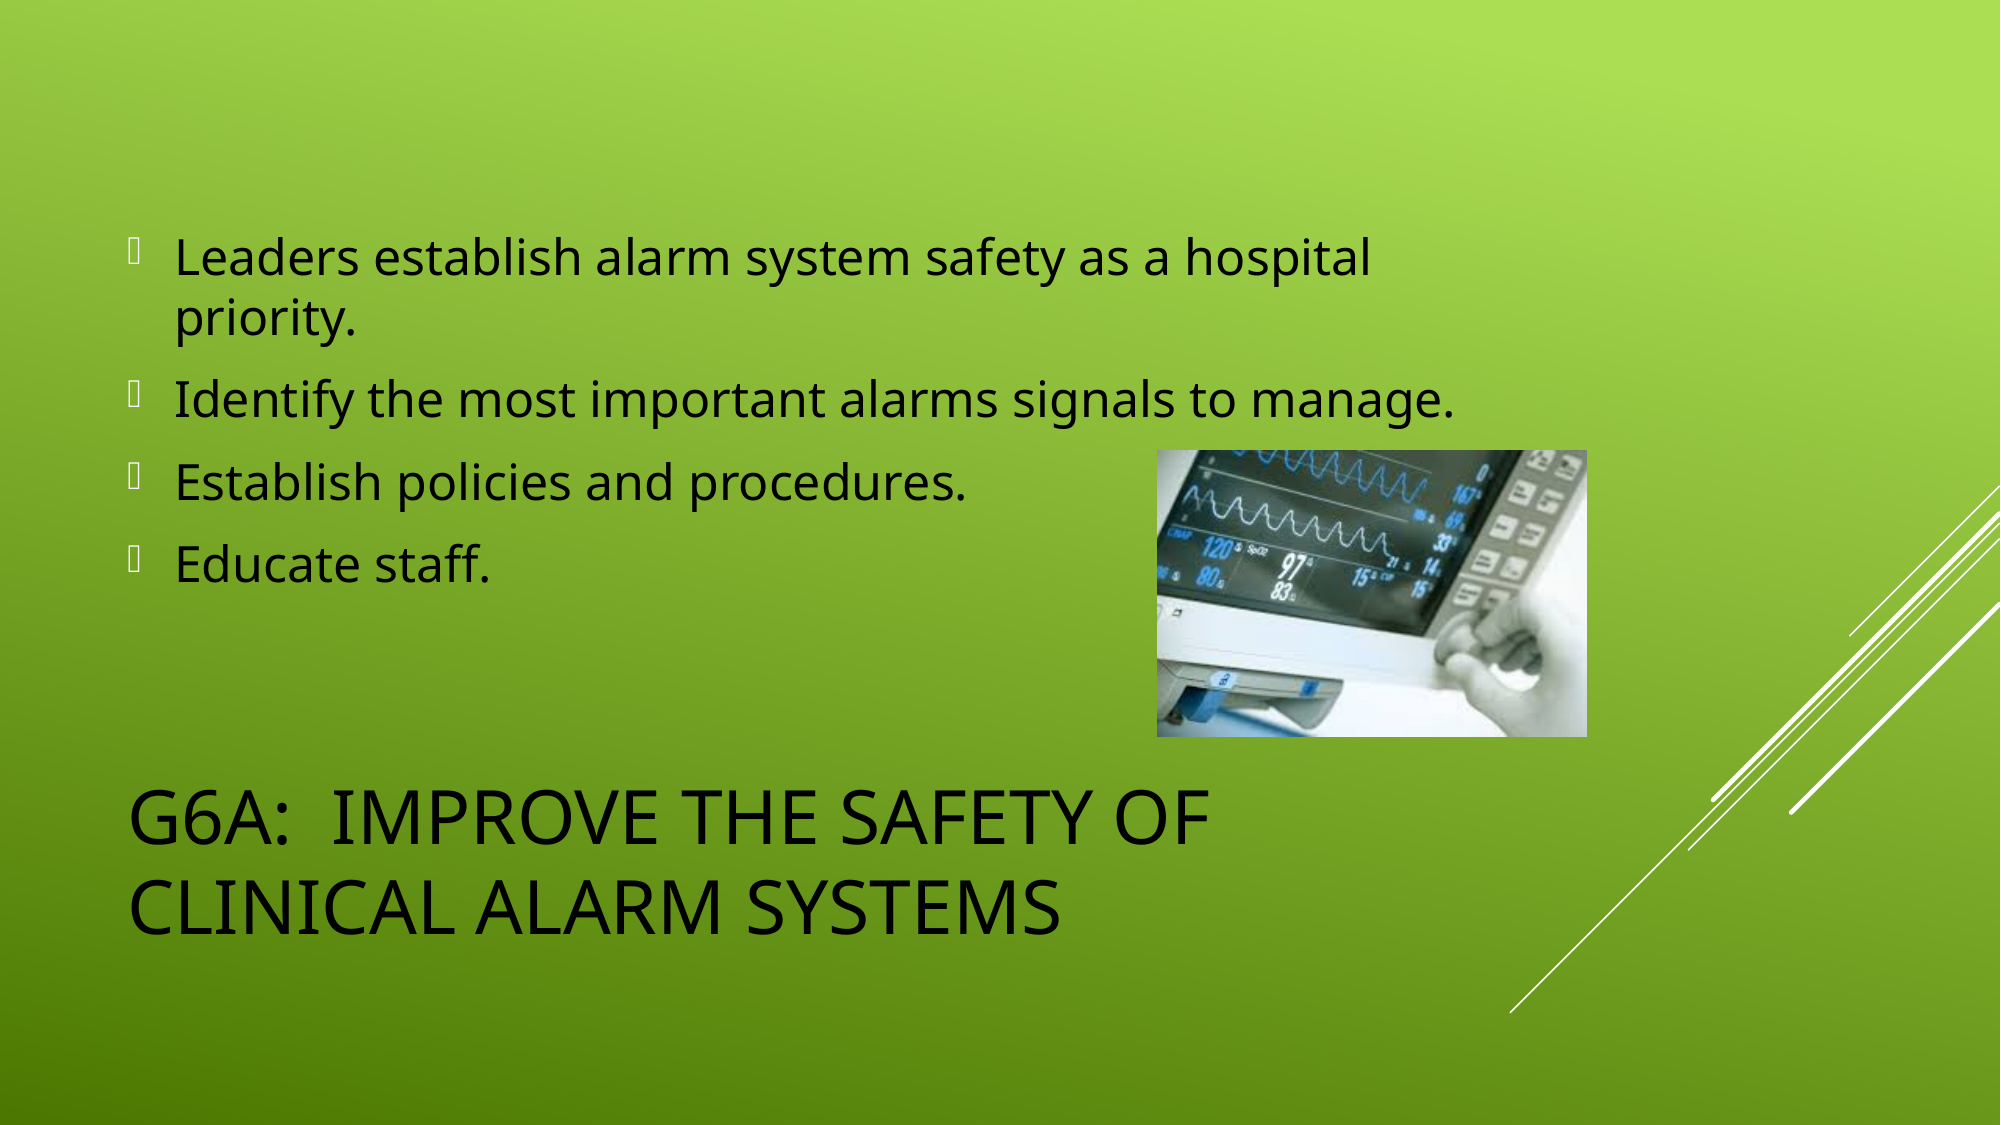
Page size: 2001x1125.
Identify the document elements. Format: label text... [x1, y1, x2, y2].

picture [1156, 449, 1588, 737]
list Leaders establish alarm system safety as a hospital priority. Identify the most important alarms signals to manage. Establish policies and procedures. Educate staff. [112, 112, 1513, 706]
title G6A: Improve the safety of Clinical Alarm systems [112, 736, 1513, 984]
